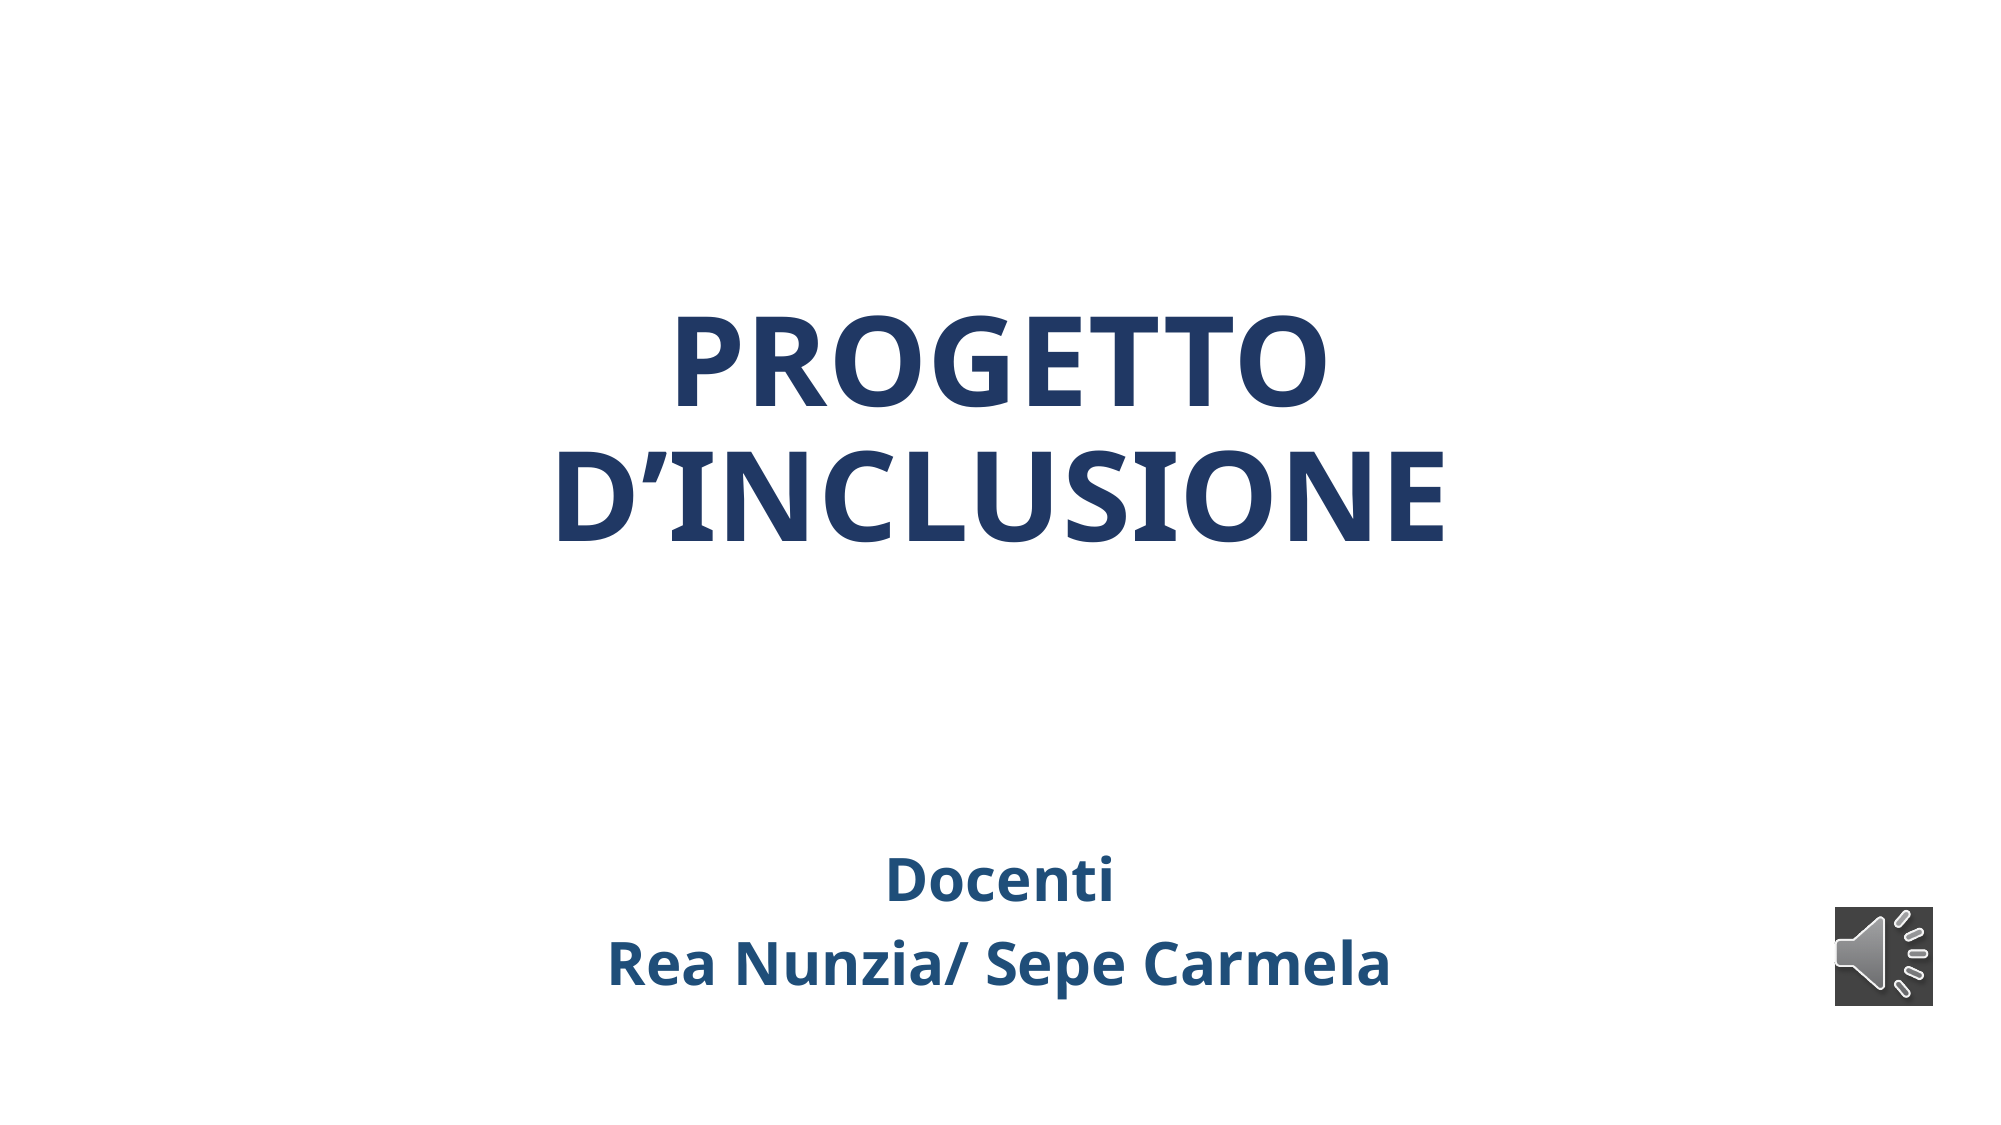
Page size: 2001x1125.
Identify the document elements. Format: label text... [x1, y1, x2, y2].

picture [1833, 906, 1934, 1007]
subtitle Docenti Rea Nunzia/ Sepe Carmela [249, 769, 1750, 1125]
title PROGETTO D’INCLUSIONE [249, 184, 1750, 576]
